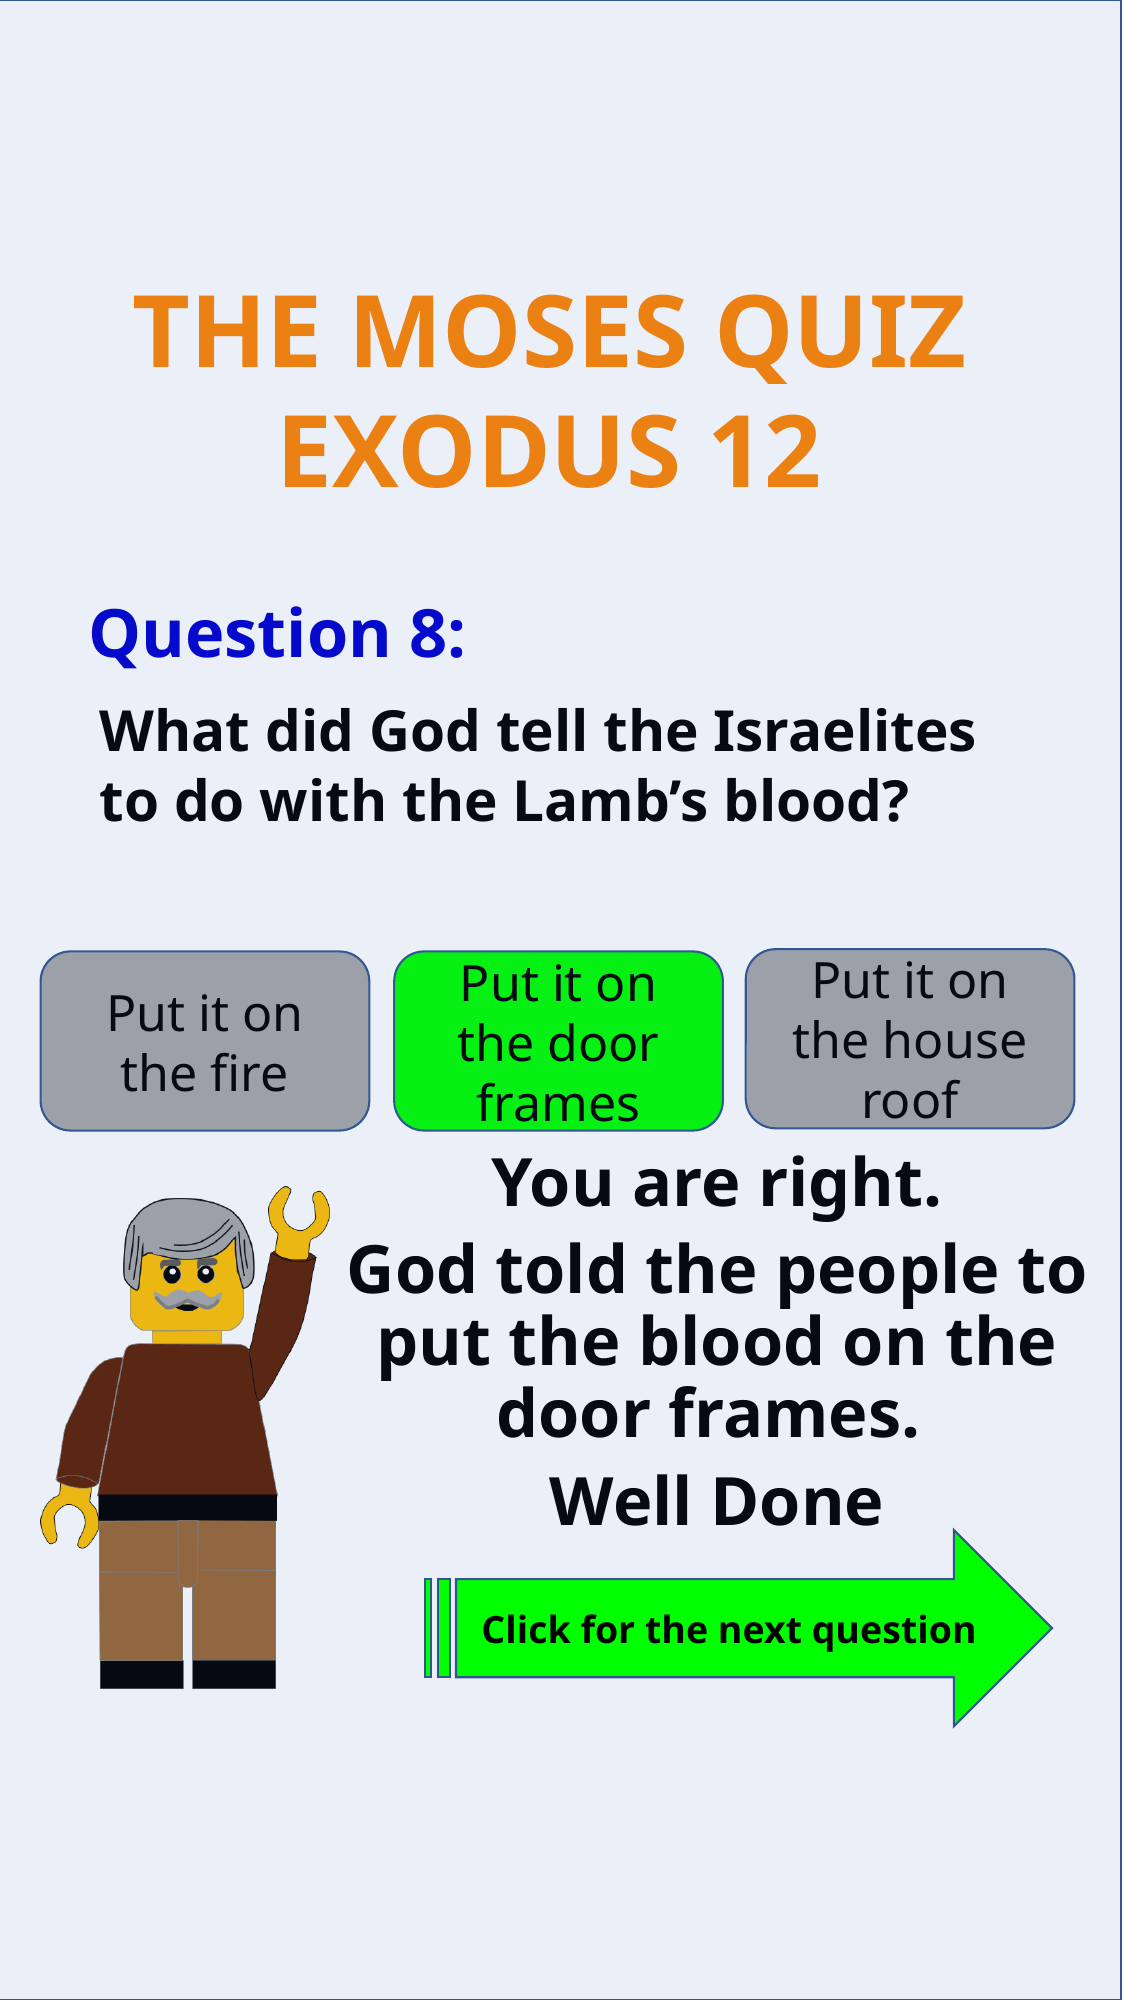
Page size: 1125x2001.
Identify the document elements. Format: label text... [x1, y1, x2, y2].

text_box Click for the next question [454, 1527, 1054, 1729]
picture [40, 1186, 330, 1689]
text_box [0, 0, 1122, 2000]
text_box Click for the next question [424, 1578, 432, 1678]
text_box Click for the next question [437, 1578, 451, 1678]
